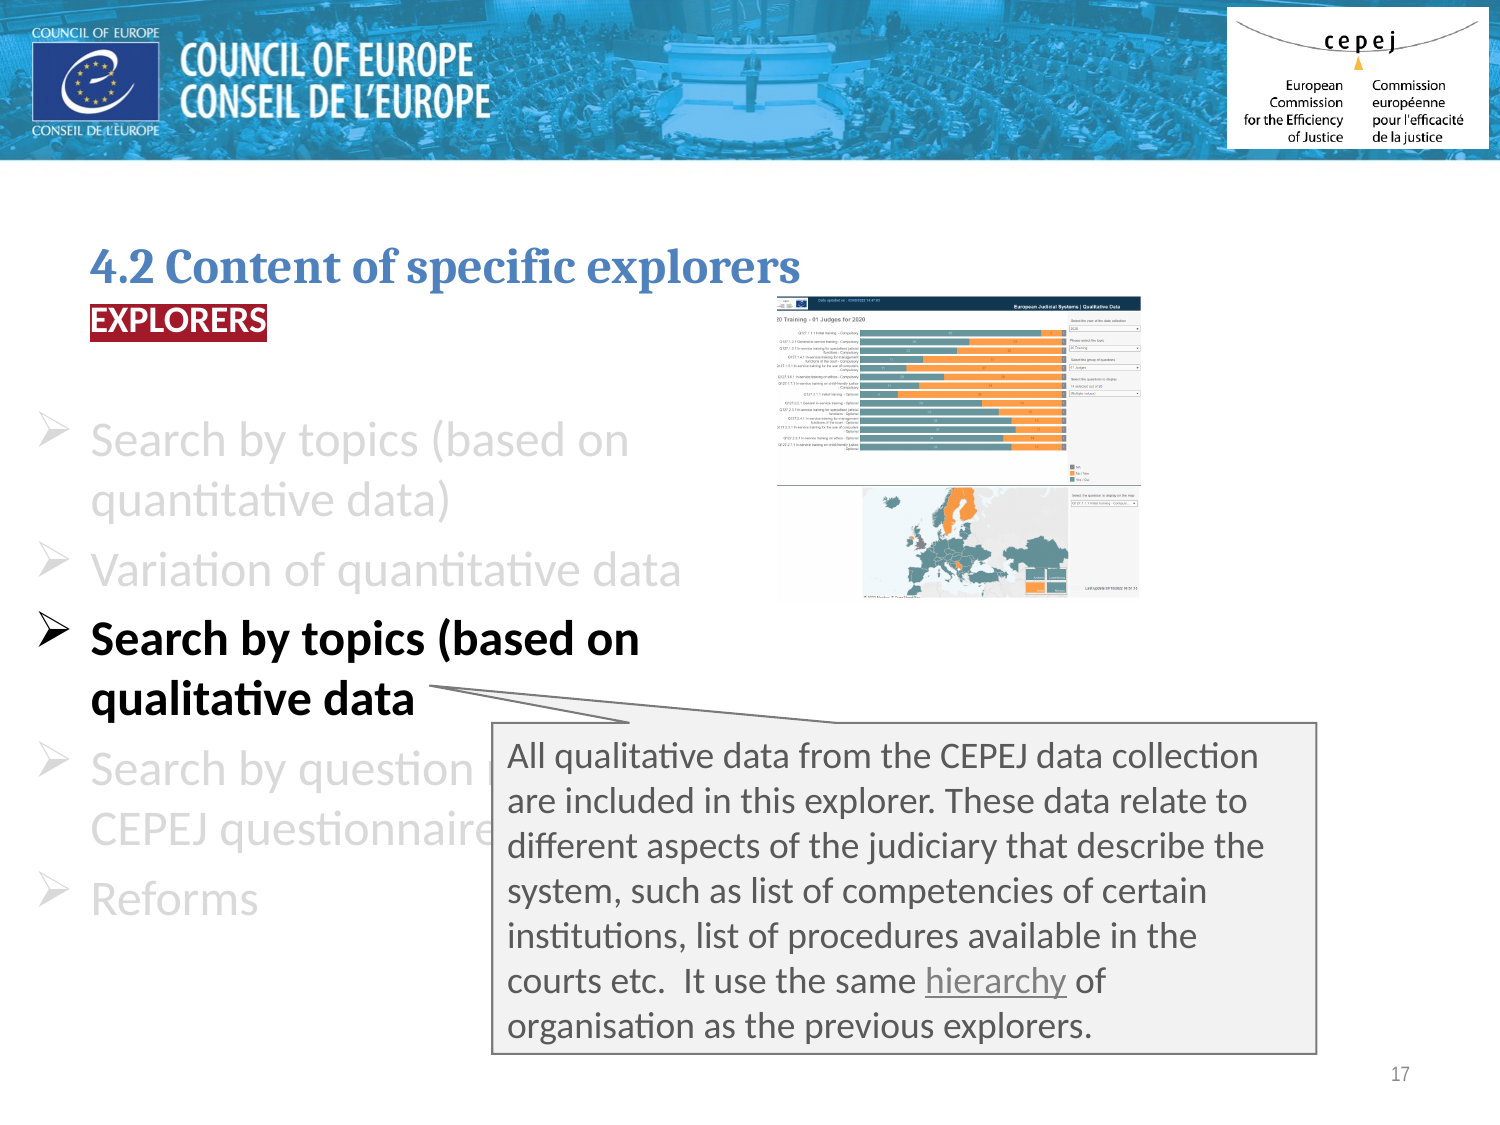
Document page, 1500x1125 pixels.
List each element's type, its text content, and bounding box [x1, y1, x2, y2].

text_box EXPLORERS [74, 275, 340, 359]
text_box Search by topics (based on quantitative data) Variation of quantitative data Search by topics (based on qualitative data Search by question numbers or CEPEJ questionnaire keys words Reforms [19, 398, 830, 1069]
list 4.2 Content of specific explorers [75, 217, 1425, 308]
picture [0, 0, 1500, 1125]
slide_number 17 [1074, 1042, 1425, 1103]
text_box All qualitative data from the CEPEJ data collection are included in this explorer. These data relate to different aspects of the judiciary that describe the system, such as list of competencies of certain institutions, list of procedures available in the courts etc. It use the same hierarchy of organisation as the previous explorers. [429, 684, 1318, 1055]
